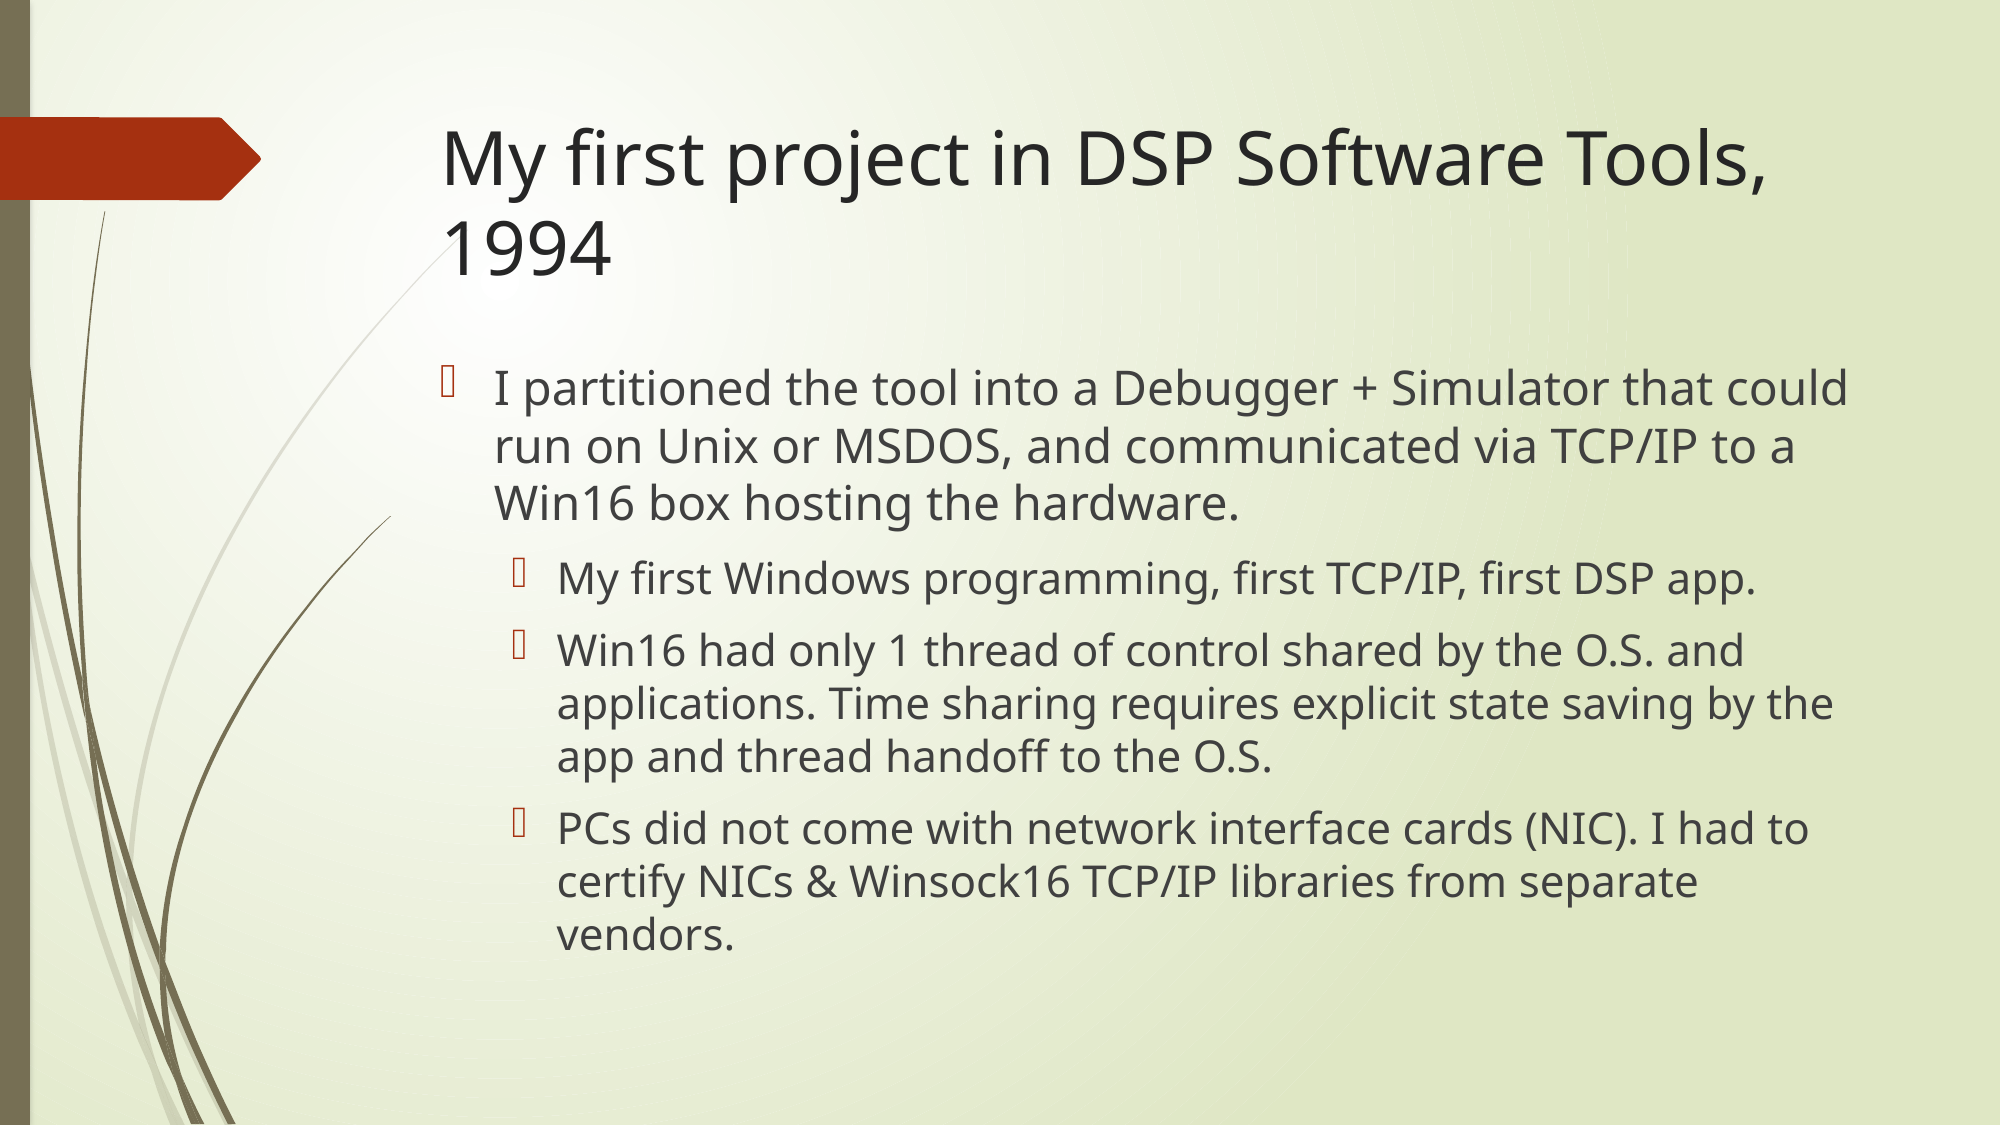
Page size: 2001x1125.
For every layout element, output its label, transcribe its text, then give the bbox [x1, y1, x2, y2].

list I partitioned the tool into a Debugger + Simulator that could run on Unix or MSDOS, and communicated via TCP/IP to a Win16 box hosting the hardware. My first Windows programming, first TCP/IP, first DSP app. Win16 had only 1 thread of control shared by the O.S. and applications. Time sharing requires explicit state saving by the app and thread handoff to the O.S. PCs did not come with network interface cards (NIC). I had to certify NICs & Winsock16 TCP/IP libraries from separate vendors. [424, 350, 1888, 970]
title My first project in DSP Software Tools, 1994 [425, 102, 1888, 313]
